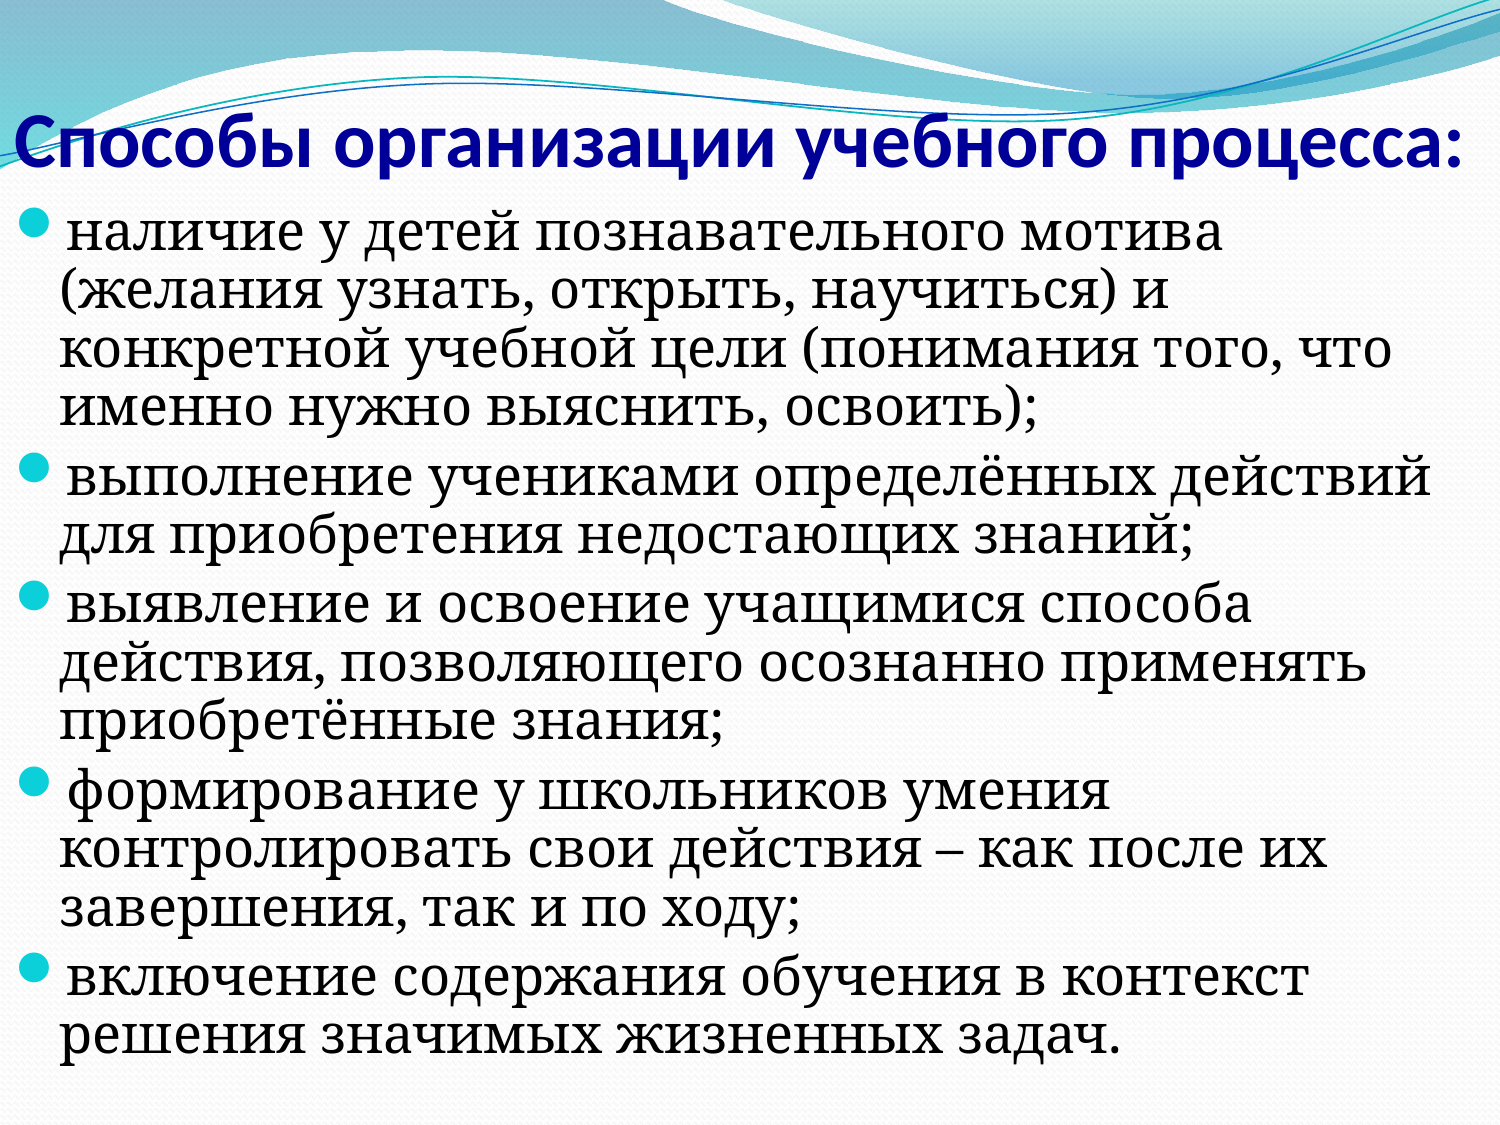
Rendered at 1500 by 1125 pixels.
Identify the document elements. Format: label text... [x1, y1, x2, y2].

list наличие у детей познавательного мотива (желания узнать, открыть, научиться) и конкретной учебной цели (понимания того, что именно нужно выяснить, освоить); выполнение учениками определённых действий для приобретения недостающих знаний; выявление и освоение учащимися способа действия, позволяющего осознанно применять приобретённые знания; формирование у школьников умения контролировать свои действия – как после их завершения, так и по ходу; включение содержания обучения в контекст решения значимых жизненных задач. [0, 196, 1500, 1125]
title Способы организации учебного процесса: [0, 0, 1500, 185]
